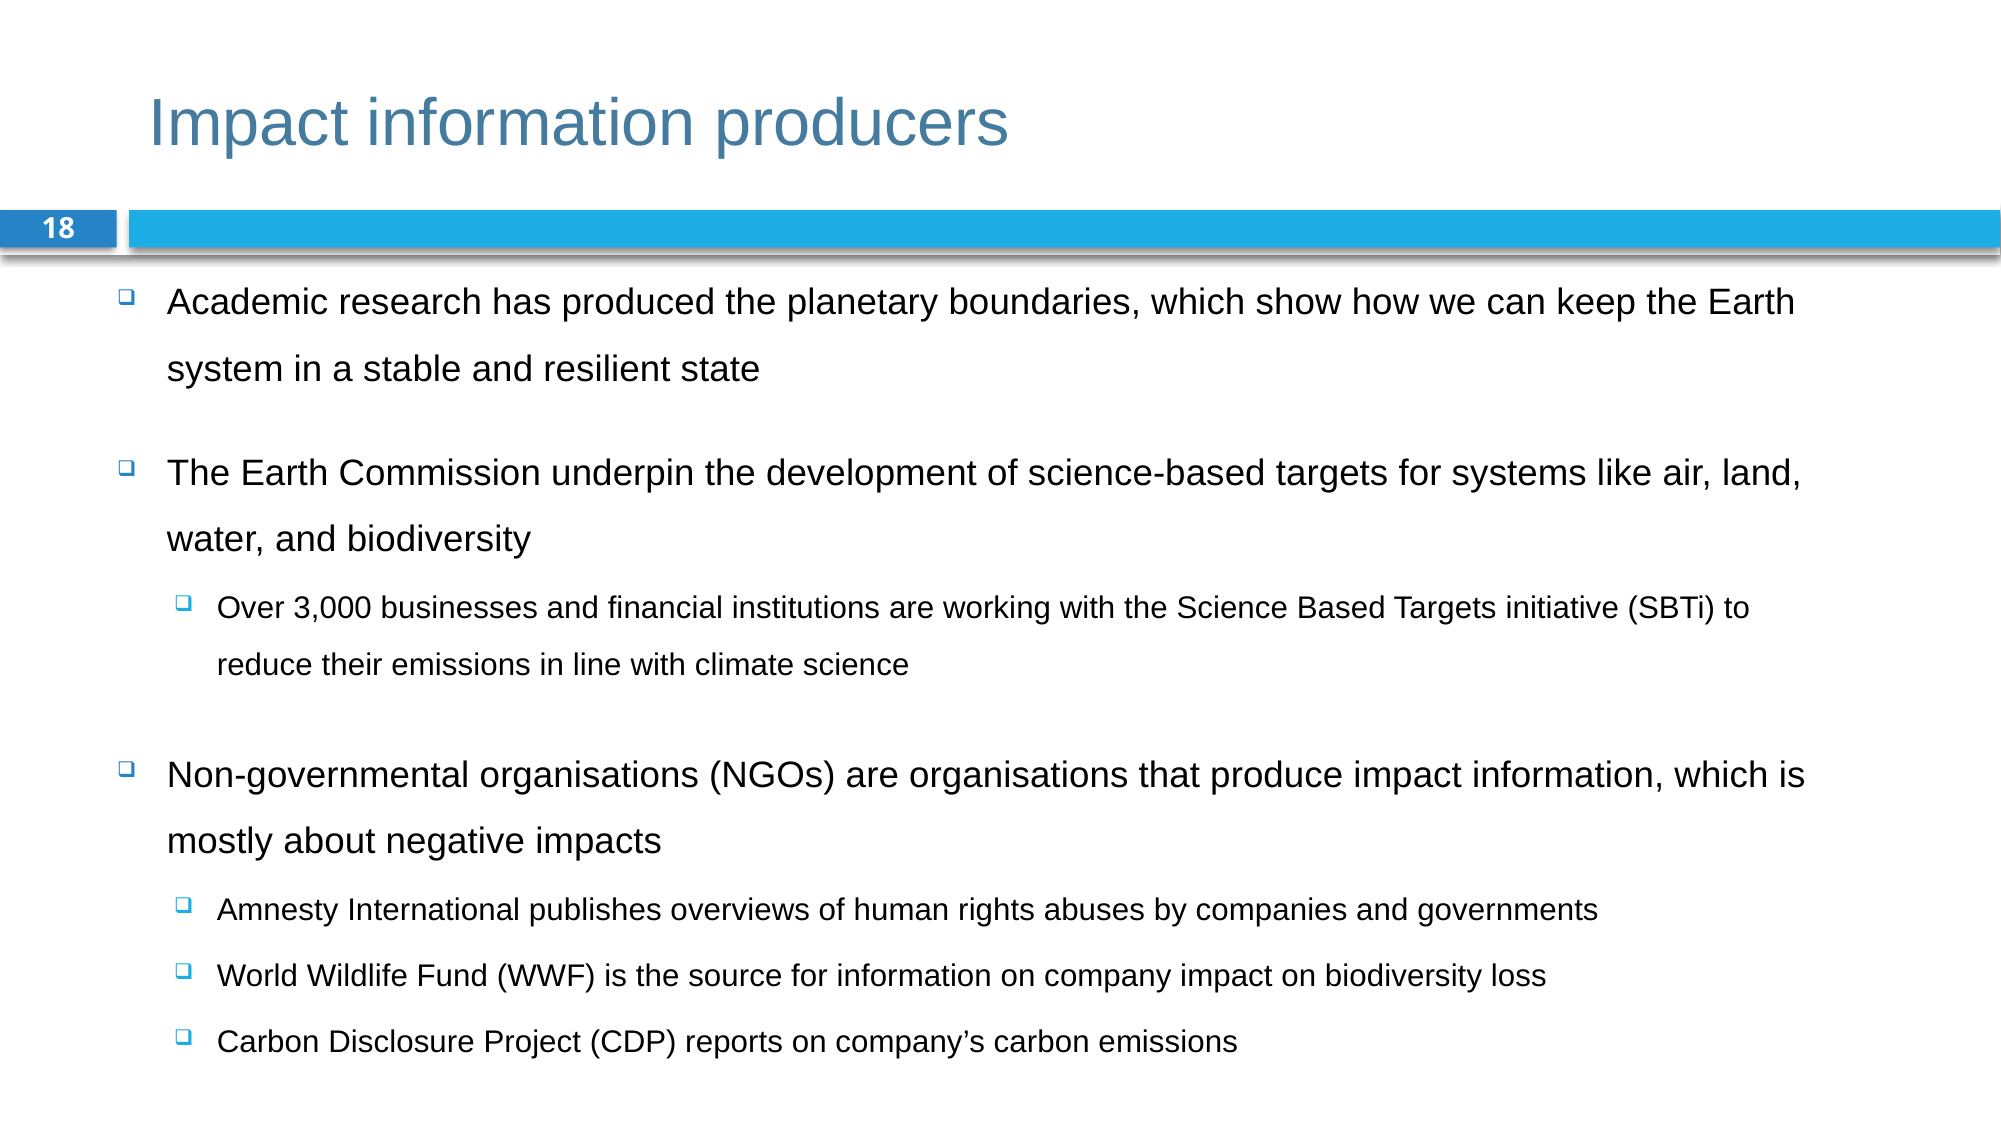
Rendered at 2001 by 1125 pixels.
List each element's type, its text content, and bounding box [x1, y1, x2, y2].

slide_number 18 [0, 208, 117, 249]
title Impact information producers [133, 37, 1918, 200]
list Academic research has produced the planetary boundaries, which show how we can keep the Earth system in a stable and resilient state The Earth Commission underpin the development of science-based targets for systems like air, land, water, and biodiversity Over 3,000 businesses and financial institutions are working with the Science Based Targets initiative (SBTi) to reduce their emissions in line with climate science Non-governmental organisations (NGOs) are organisations that produce impact information, which is mostly about negative impacts Amnesty International publishes overviews of human rights abuses by companies and governments World Wildlife Fund (WWF) is the source for information on company impact on biodiversity loss Carbon Disclosure Project (CDP) reports on company’s carbon emissions [102, 248, 1851, 1071]
